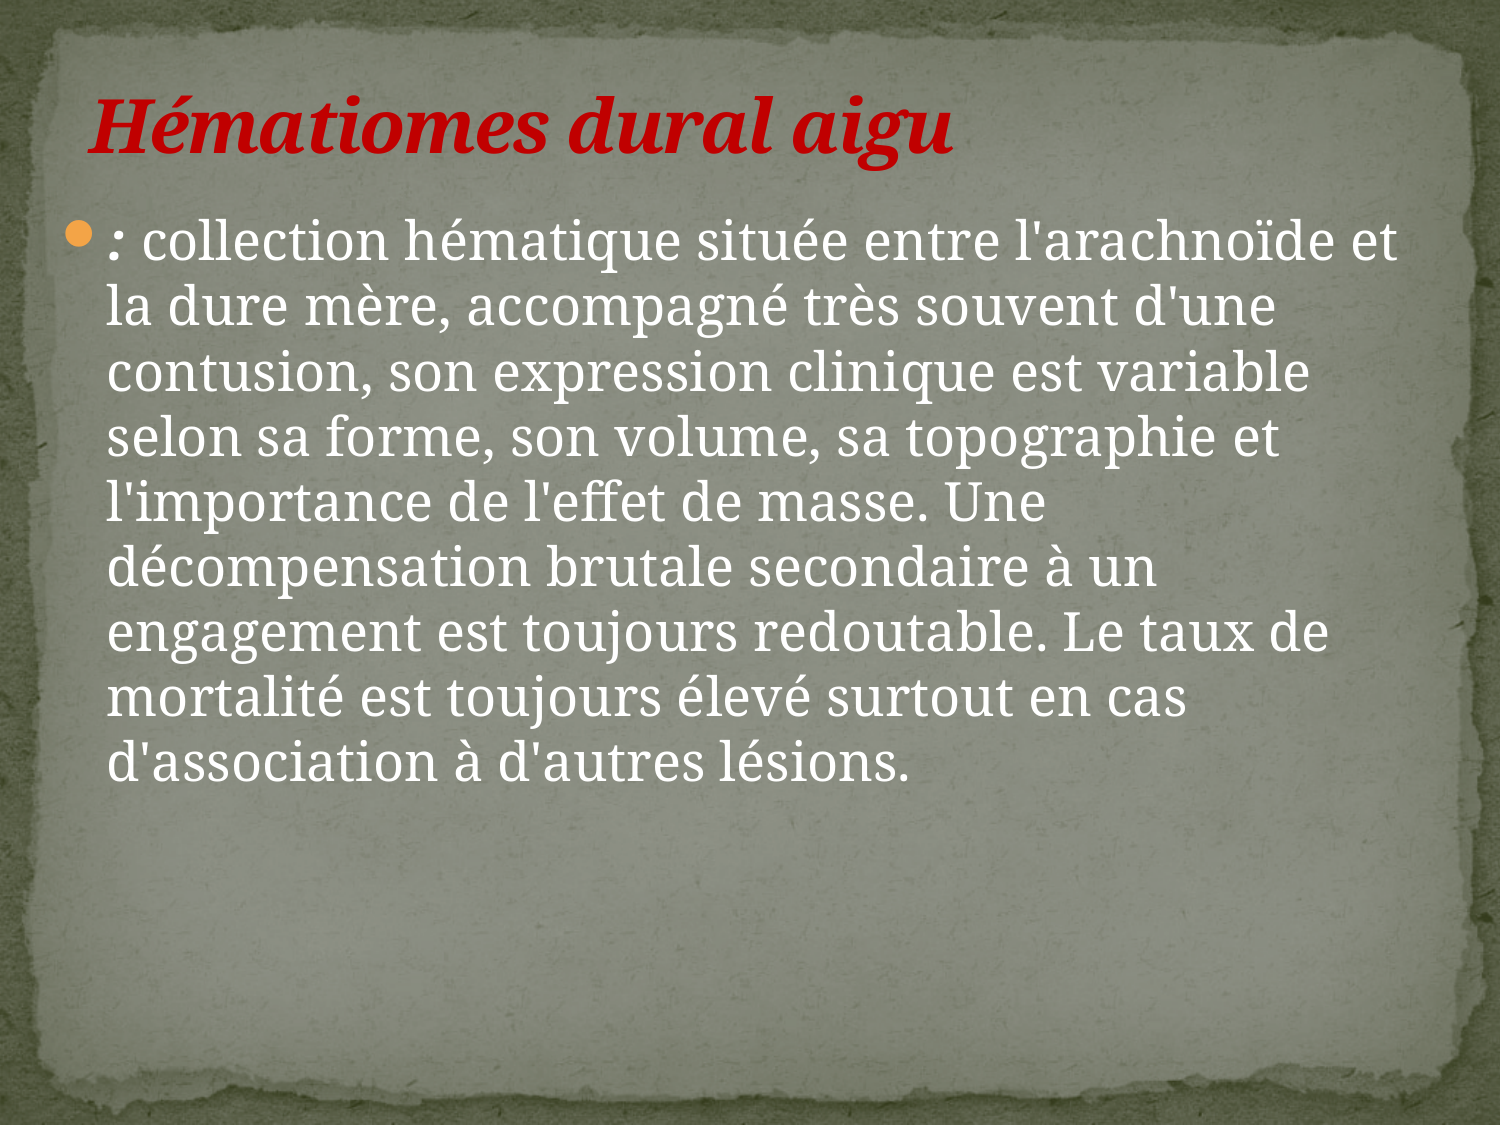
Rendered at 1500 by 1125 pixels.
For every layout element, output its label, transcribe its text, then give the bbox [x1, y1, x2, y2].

list : collection hématique située entre l'arachnoïde et la dure mère, accompagné très souvent d'une contusion, son expression clinique est variable selon sa forme, son volume, sa topographie et l'importance de l'effet de masse. Une décompensation brutale secondaire à un engagement est toujours redoutable. Le taux de mortalité est toujours élevé surtout en cas d'association à d'autres lésions. [46, 199, 1454, 1000]
title Hématiomes dural aigu [74, 24, 1425, 176]
